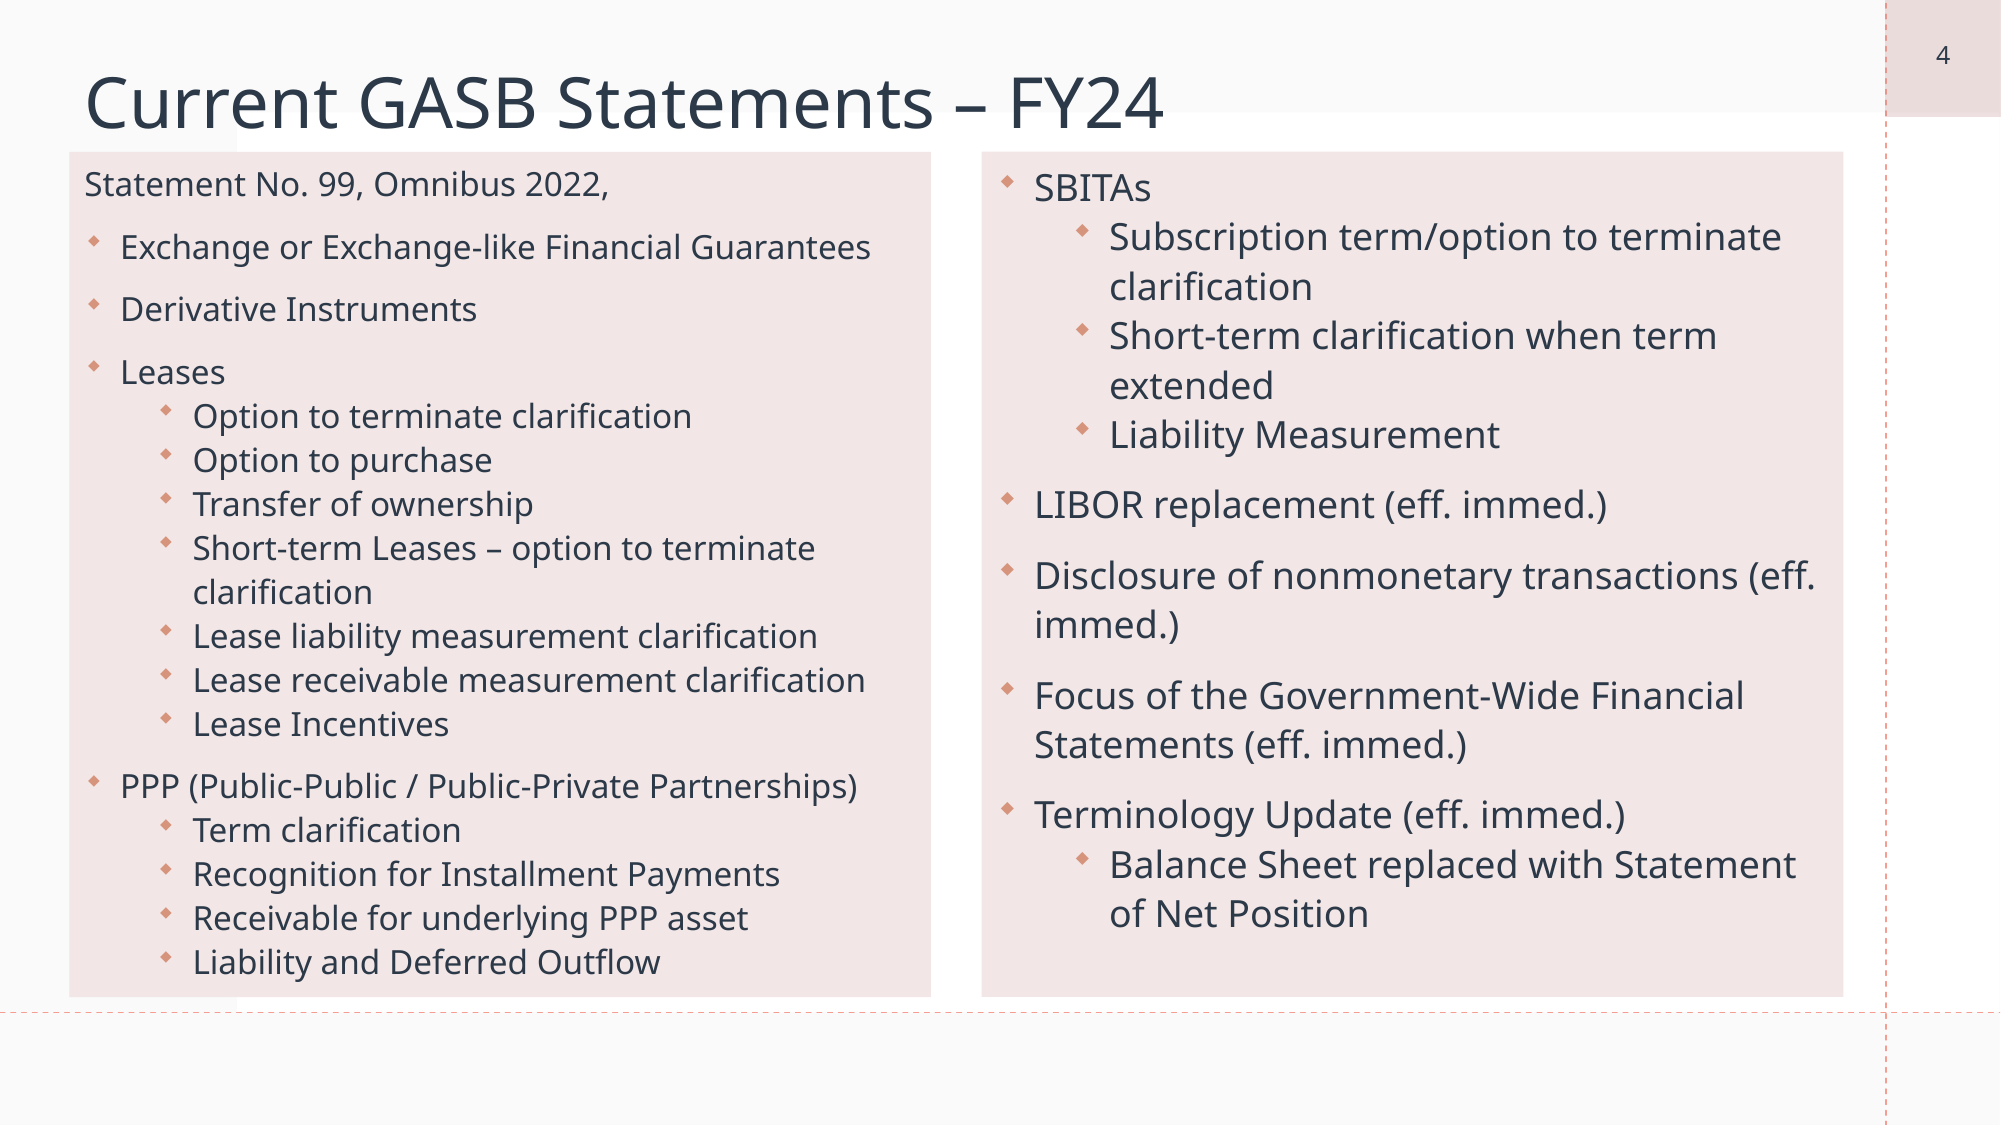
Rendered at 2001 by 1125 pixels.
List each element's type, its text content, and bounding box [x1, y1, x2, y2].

slide_number 4 [1886, 0, 2000, 113]
text_box SBITAs Subscription term/option to terminate clarification Short-term clarification when term extended Liability Measurement LIBOR replacement (eff. immed.) Disclosure of nonmonetary transactions (eff. immed.) Focus of the Government-Wide Financial Statements (eff. immed.) Terminology Update (eff. immed.) Balance Sheet replaced with Statement of Net Position [981, 151, 1844, 997]
title Current GASB Statements – FY24 [69, 59, 1818, 152]
list Statement No. 99, Omnibus 2022, Exchange or Exchange-like Financial Guarantees Derivative Instruments Leases Option to terminate clarification Option to purchase Transfer of ownership Short-term Leases – option to terminate clarification Lease liability measurement clarification Lease receivable measurement clarification Lease Incentives PPP (Public-Public / Public-Private Partnerships) Term clarification Recognition for Installment Payments Receivable for underlying PPP asset Liability and Deferred Outflow [69, 151, 931, 998]
